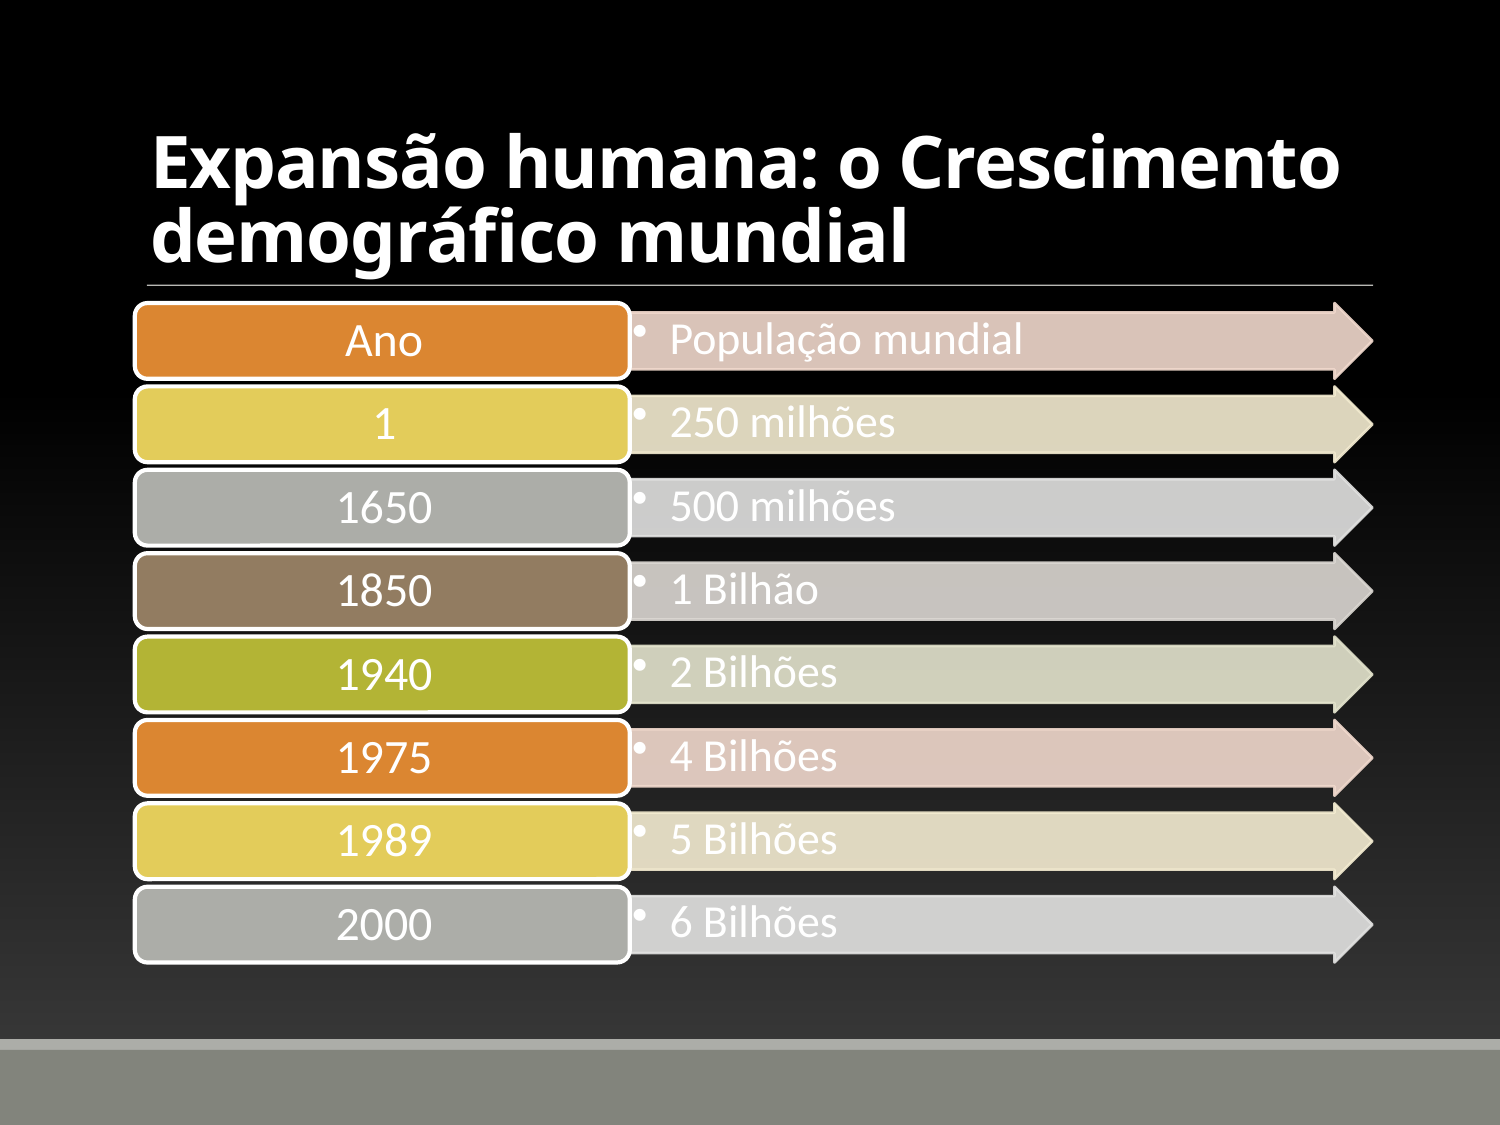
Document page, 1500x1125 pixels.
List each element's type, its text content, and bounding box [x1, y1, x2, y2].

text_box [0, 1049, 1500, 1125]
text_box [0, 1038, 1500, 1049]
title Expansão humana: o Crescimento demográfico mundial [135, 47, 1373, 285]
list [134, 302, 1373, 964]
